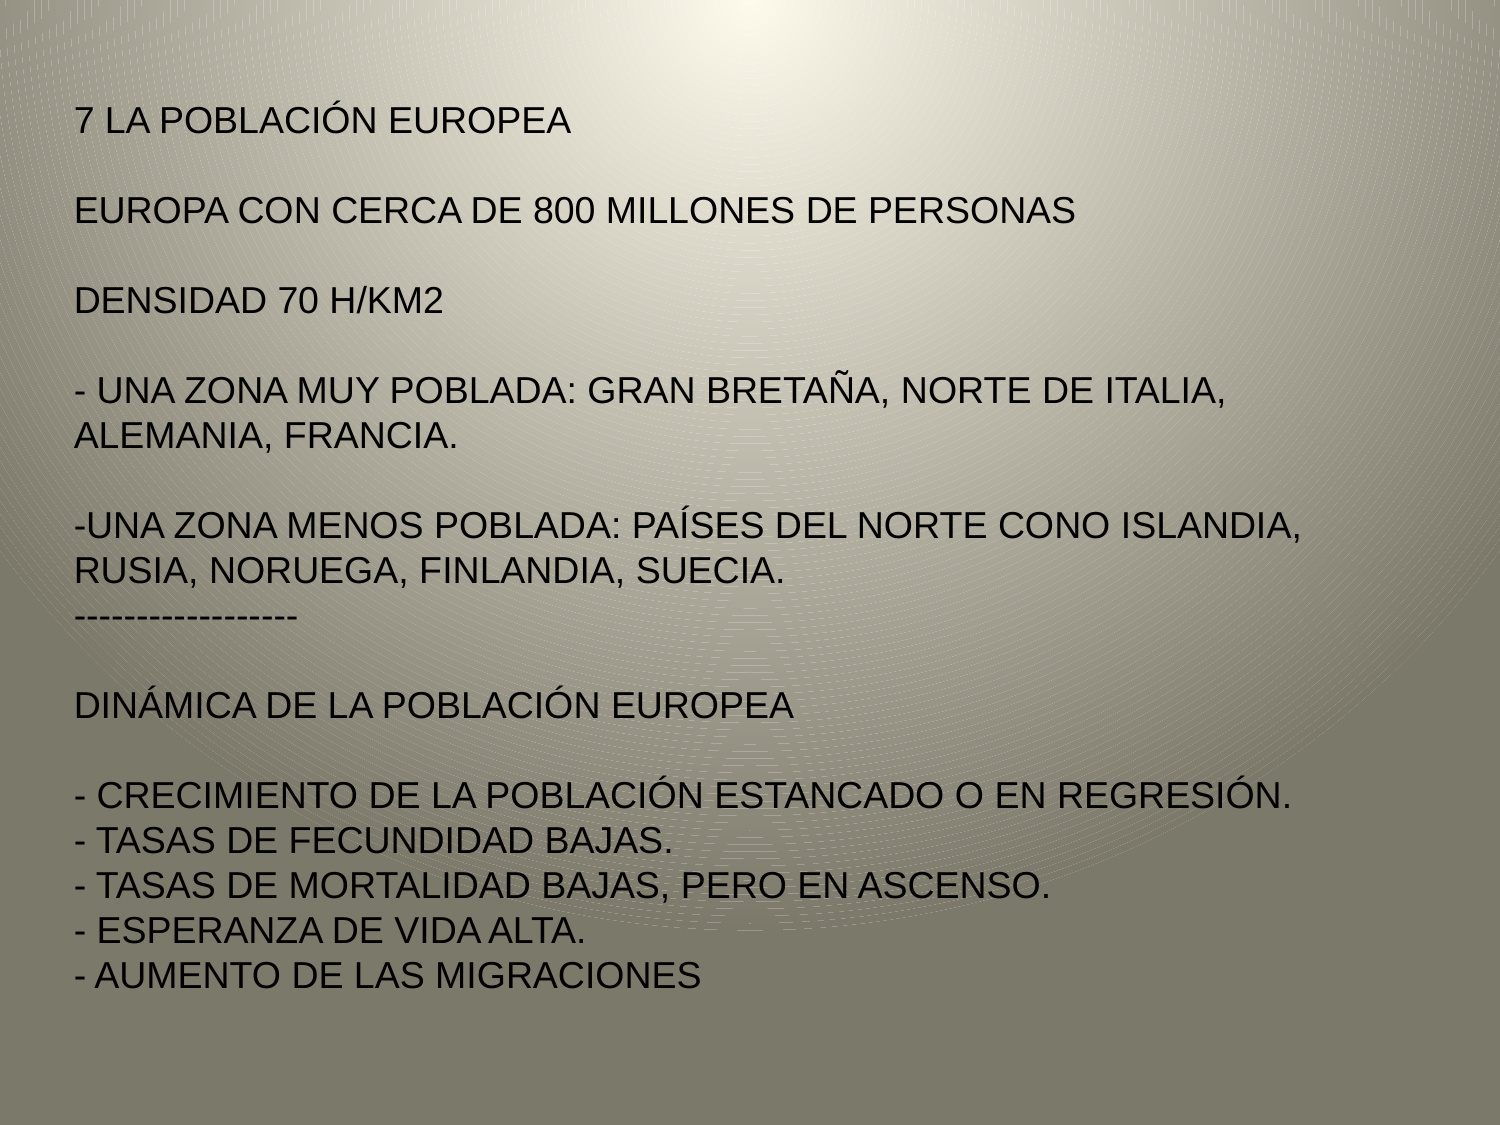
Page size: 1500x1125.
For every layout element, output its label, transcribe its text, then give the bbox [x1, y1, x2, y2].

text_box 7 LA POBLACIÓN EUROPEA EUROPA CON CERCA DE 800 MILLONES DE PERSONAS DENSIDAD 70 H/KM2 - UNA ZONA MUY POBLADA: GRAN BRETAÑA, NORTE DE ITALIA, ALEMANIA, FRANCIA. -UNA ZONA MENOS POBLADA: PAÍSES DEL NORTE CONO ISLANDIA, RUSIA, NORUEGA, FINLANDIA, SUECIA. ------------------ DINÁMICA DE LA POBLACIÓN EUROPEA - CRECIMIENTO DE LA POBLACIÓN ESTANCADO O EN REGRESIÓN. - TASAS DE FECUNDIDAD BAJAS. - TASAS DE MORTALIDAD BAJAS, PERO EN ASCENSO. - ESPERANZA DE VIDA ALTA. - AUMENTO DE LAS MIGRACIONES [59, 88, 1418, 1027]
